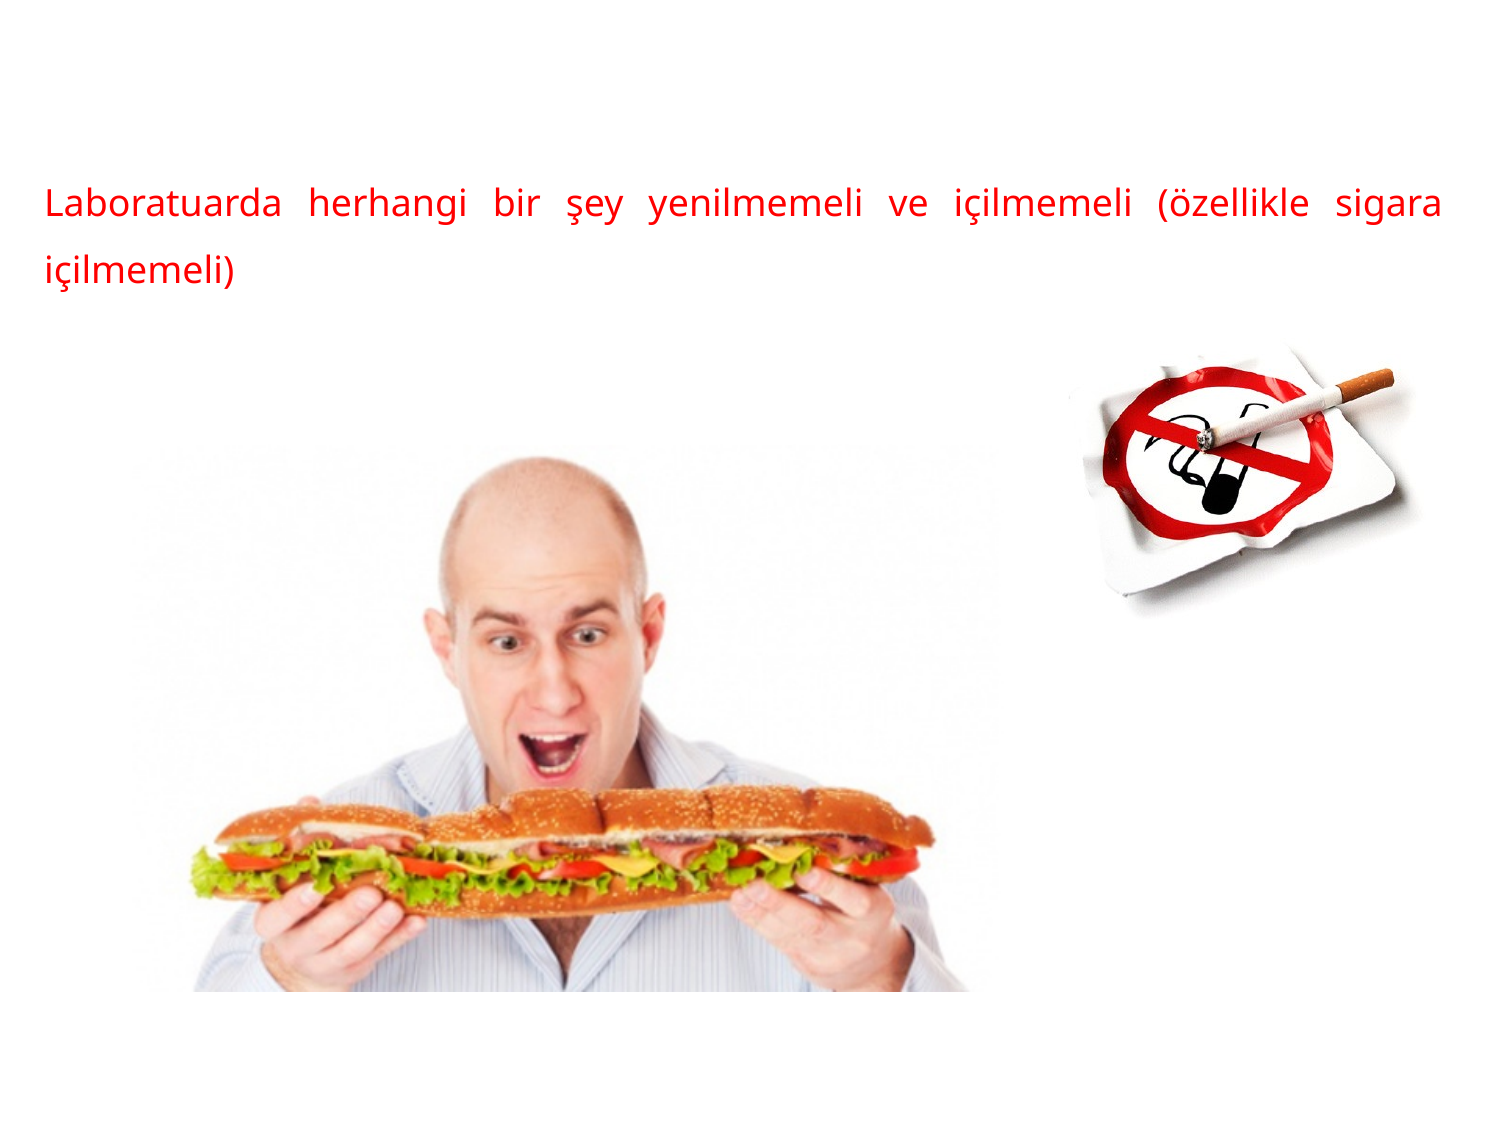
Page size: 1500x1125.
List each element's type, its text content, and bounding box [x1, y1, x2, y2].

picture [52, 337, 1427, 992]
text_box Laboratuarda herhangi bir şey yenilmemeli ve içilmemeli (özellikle sigara içilmemeli) [29, 148, 1459, 299]
